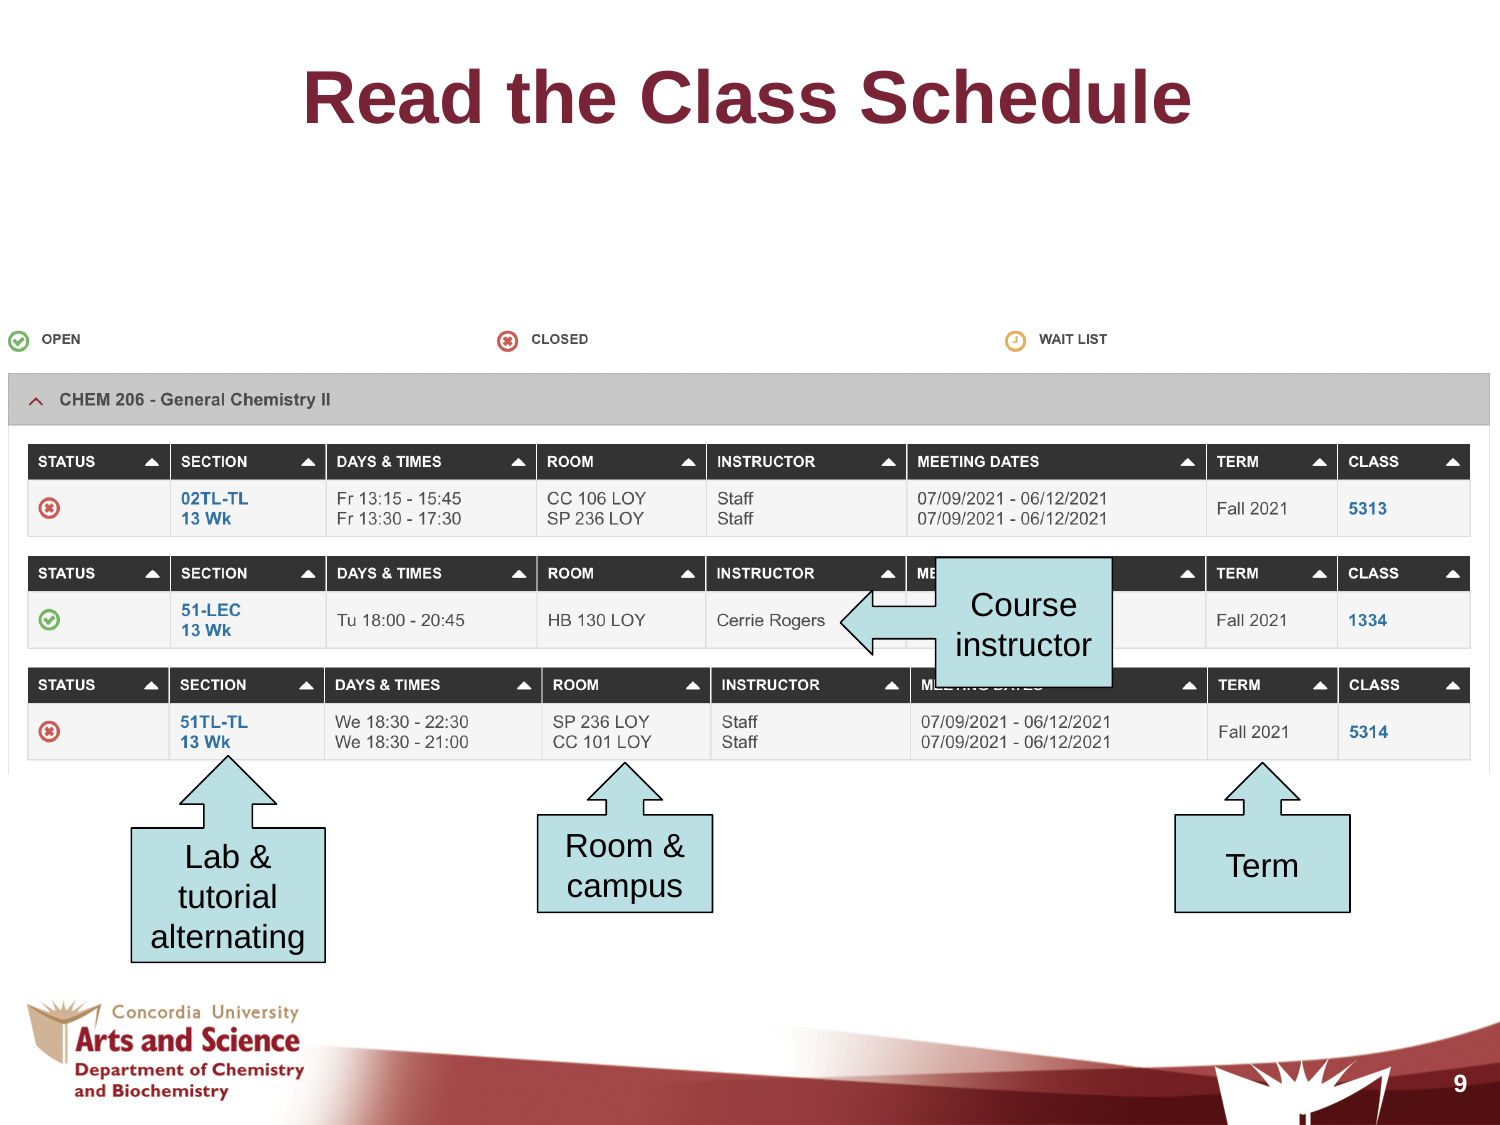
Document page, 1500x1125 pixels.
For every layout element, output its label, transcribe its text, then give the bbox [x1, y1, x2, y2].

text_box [537, 762, 713, 913]
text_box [840, 557, 1113, 688]
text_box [131, 755, 326, 963]
slide_number 9 [1443, 1060, 1476, 1105]
title Read the Class Schedule [0, 0, 1500, 188]
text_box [1174, 762, 1351, 913]
picture [0, 188, 1500, 1125]
